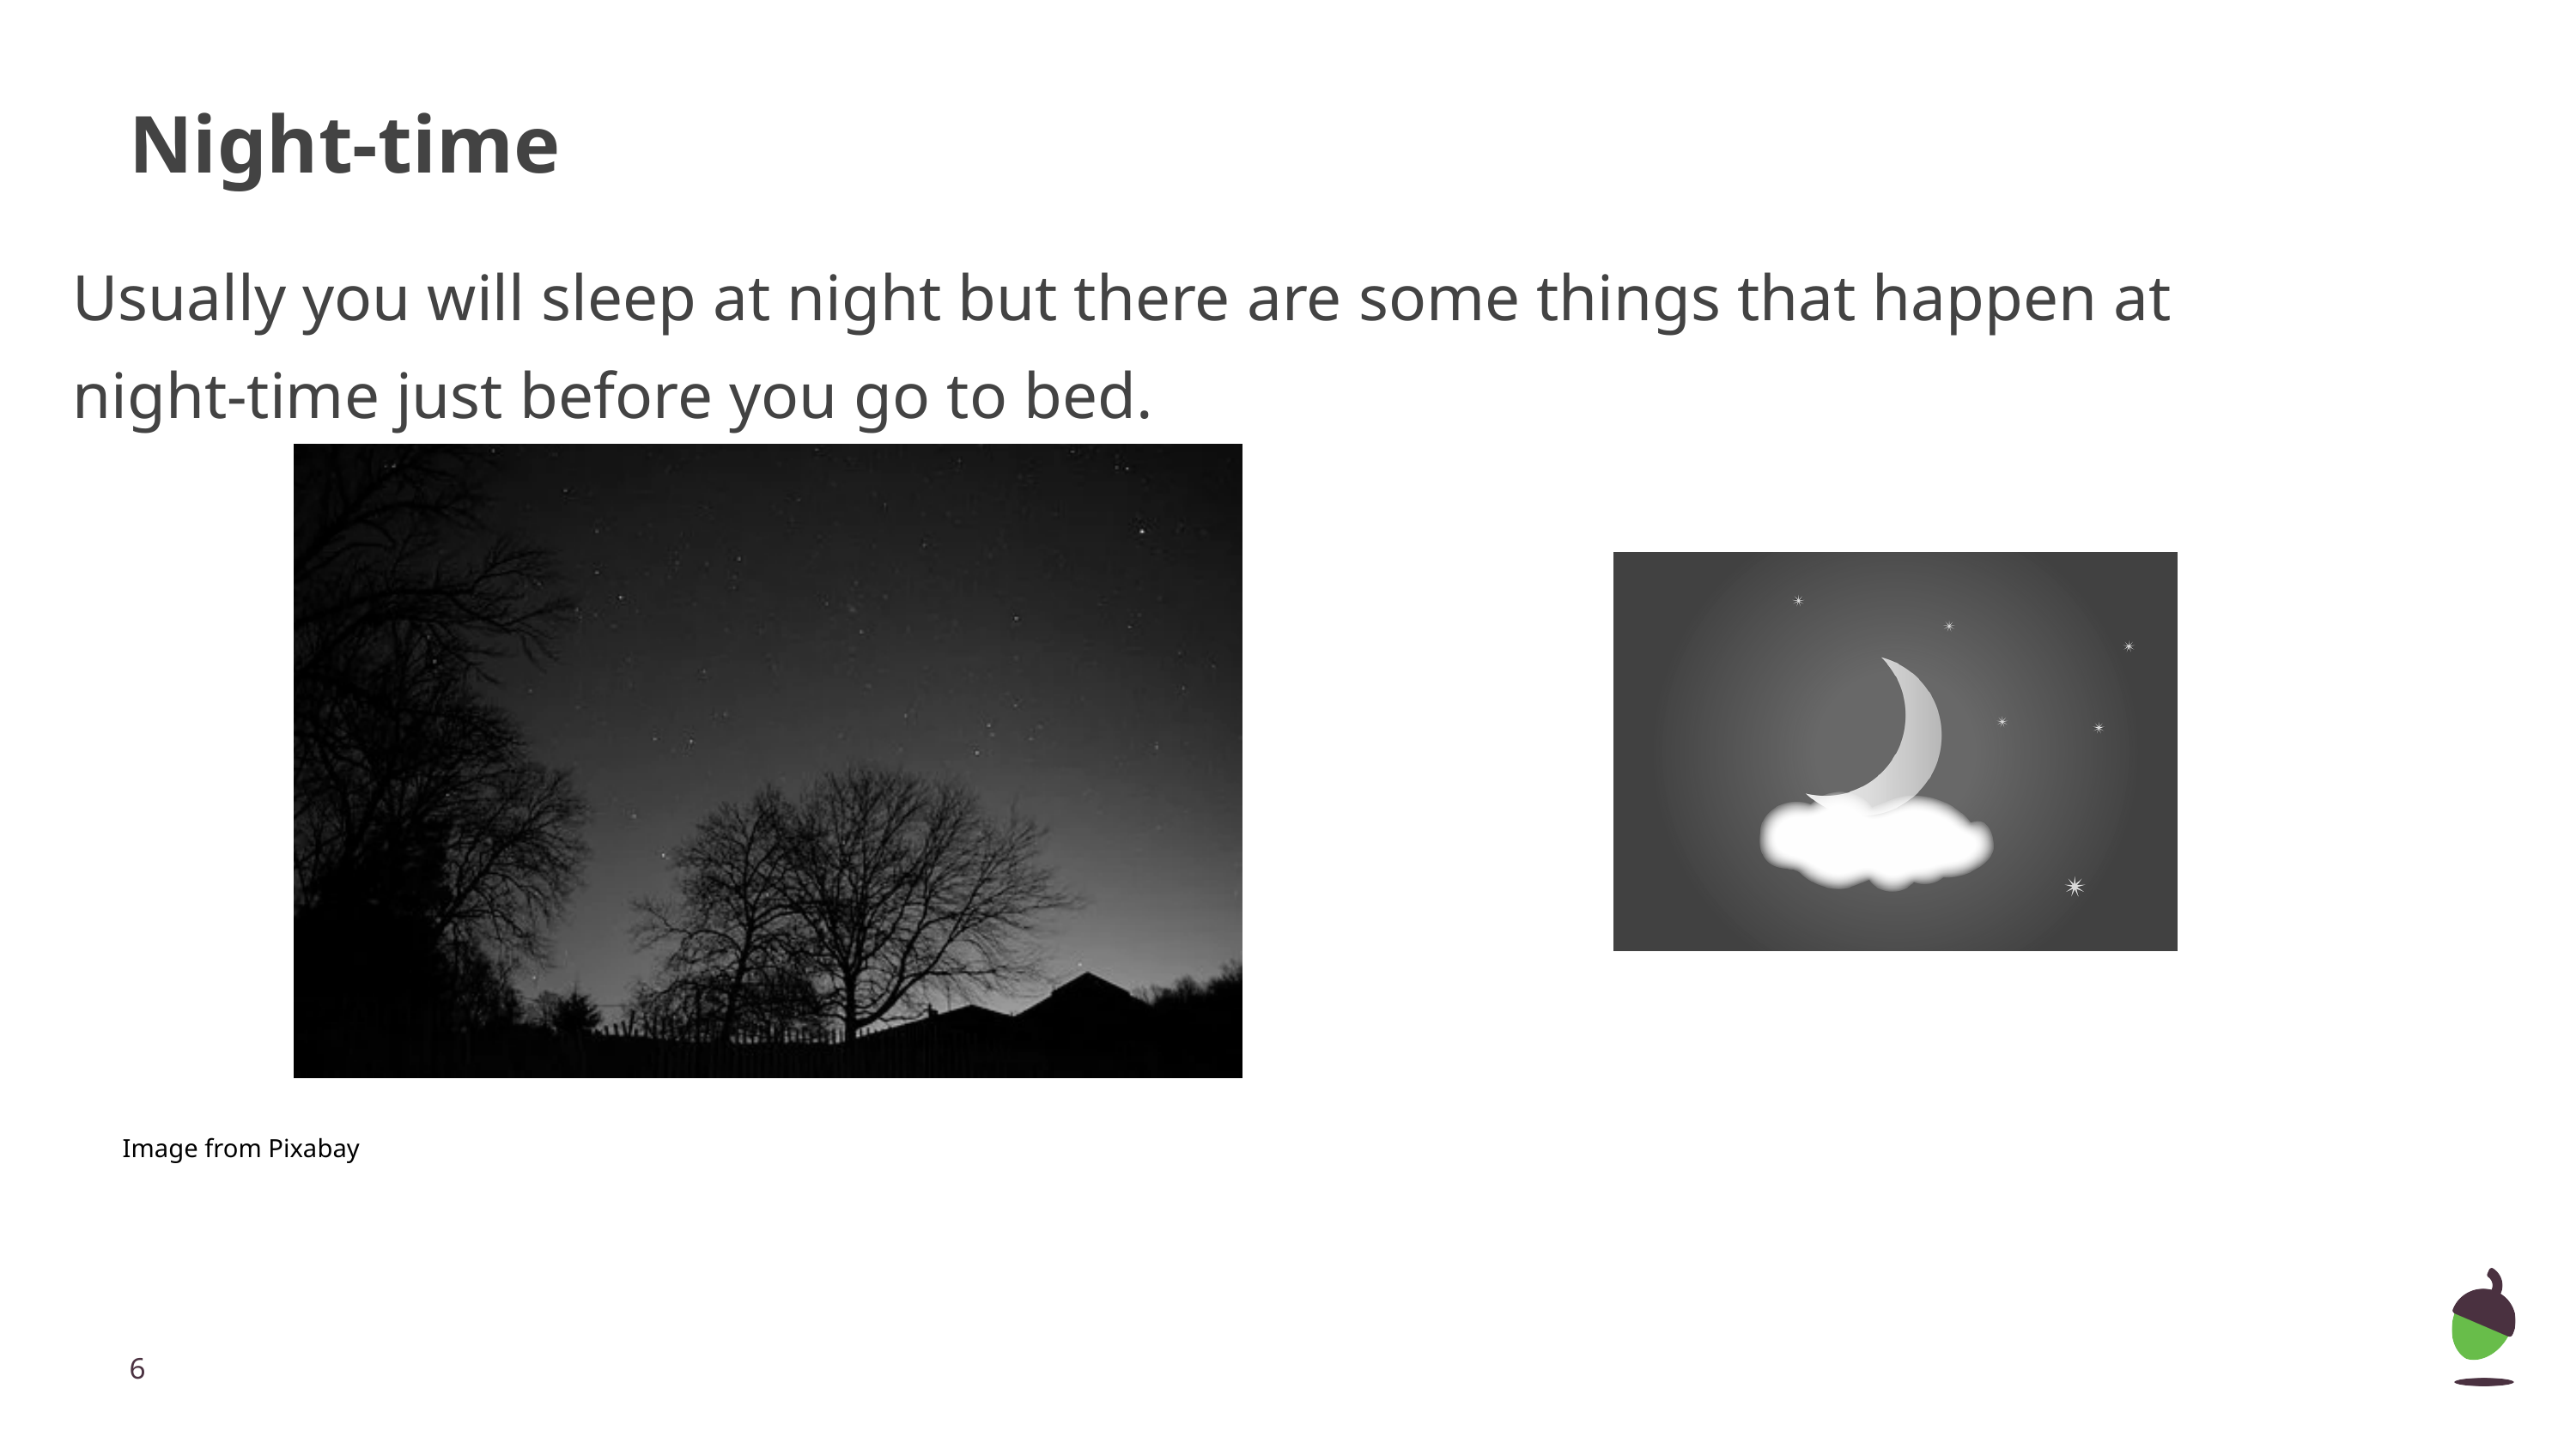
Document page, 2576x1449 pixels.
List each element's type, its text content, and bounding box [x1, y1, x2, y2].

picture [2451, 1268, 2516, 1386]
picture [294, 444, 1242, 1078]
text_box Image from Pixabay [109, 1119, 2178, 1220]
picture [1613, 552, 2178, 951]
title Night-time [129, 80, 1990, 235]
slide_number ‹#› [129, 1349, 332, 1401]
list Usually you will sleep at night but there are some things that happen at night-time just before you go to bed. [72, 235, 2354, 465]
